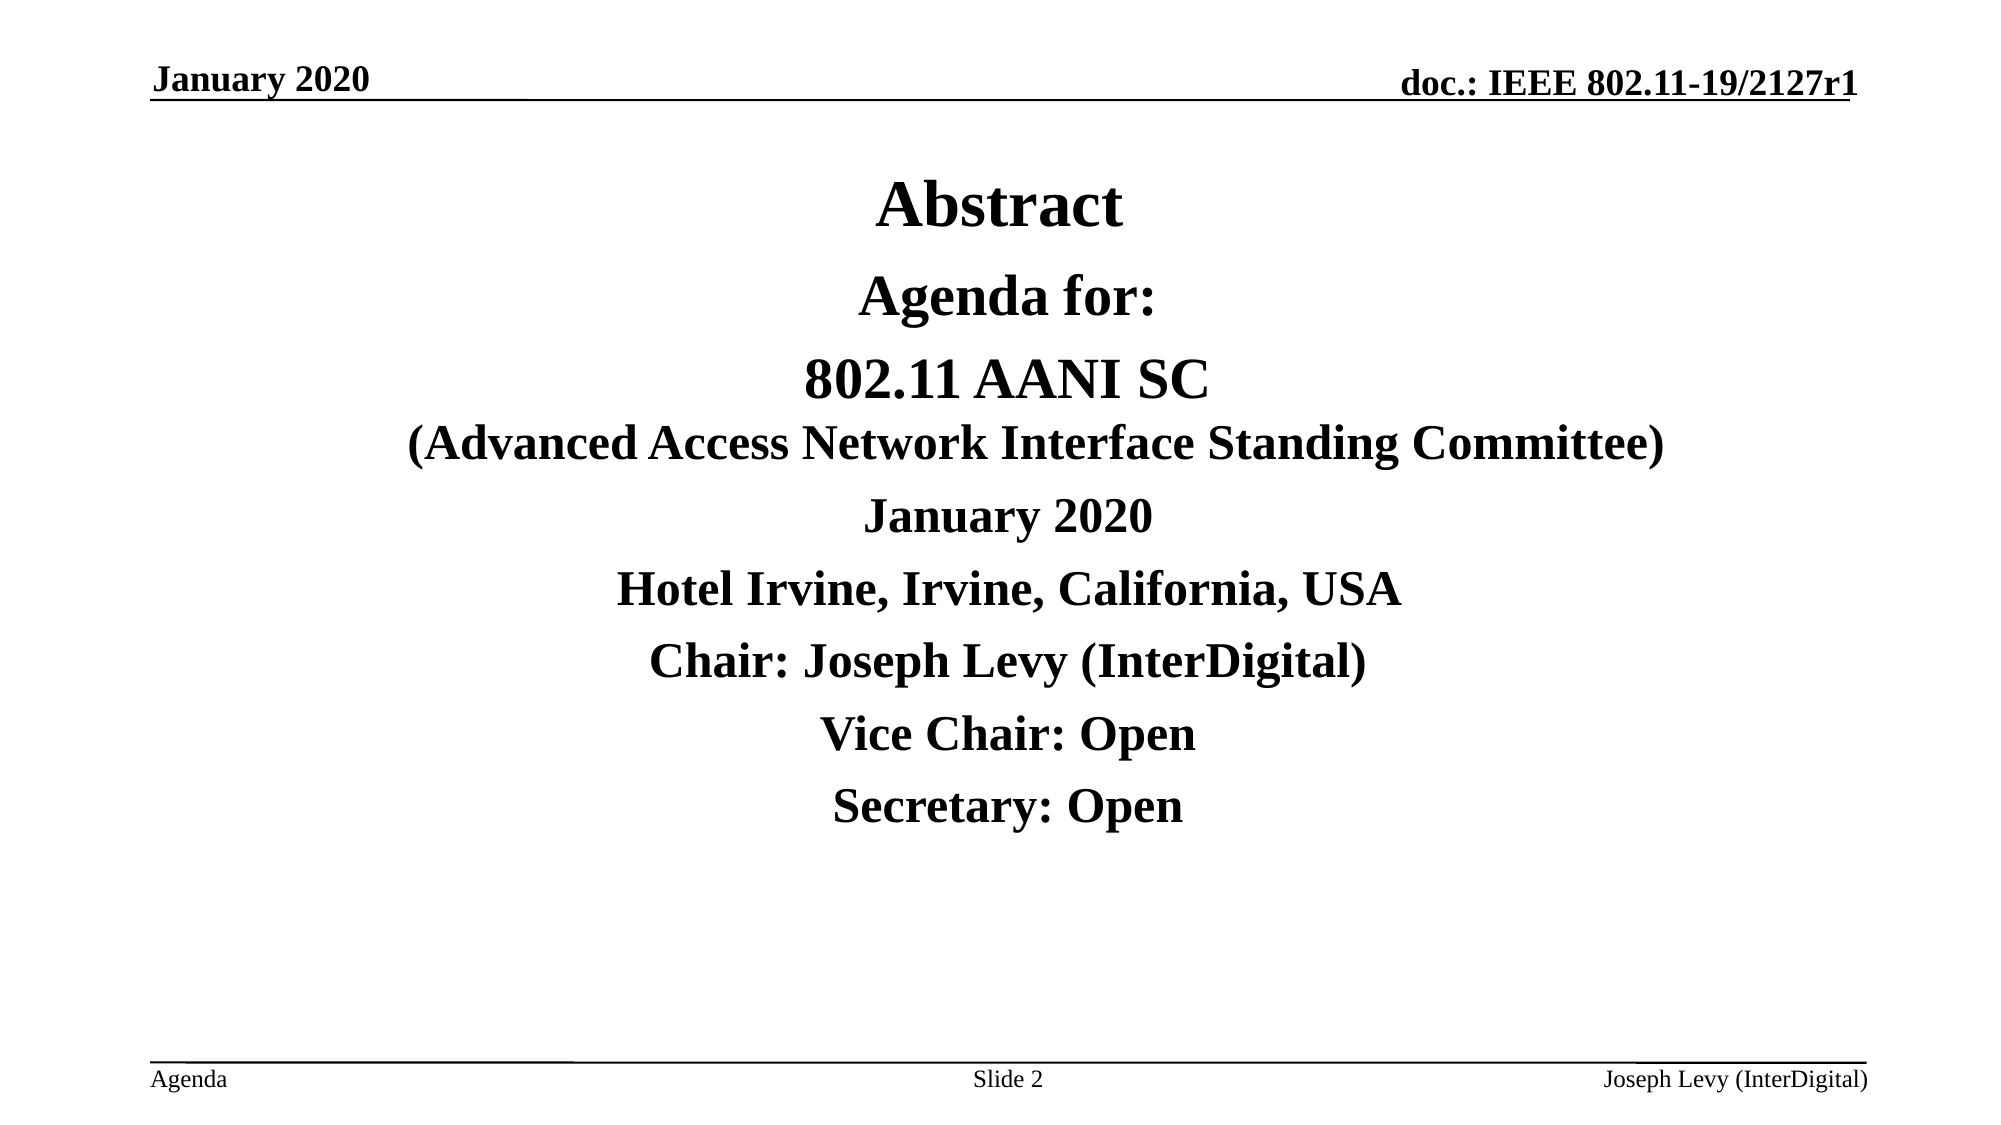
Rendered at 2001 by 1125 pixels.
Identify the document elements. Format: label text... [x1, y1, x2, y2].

slide_number Slide 2 [950, 1061, 1067, 1123]
footer Joseph Levy (InterDigital) [1171, 1061, 1869, 1093]
title Abstract [149, 112, 1850, 249]
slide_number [152, 54, 563, 100]
list Agenda for: 802.11 AANI SC (Advanced Access Network Interface Standing Committee) January 2020 Hotel Irvine, Irvine, California, USA Chair: Joseph Levy (InterDigital) Vice Chair: Open Secretary: Open [133, 249, 1884, 1063]
